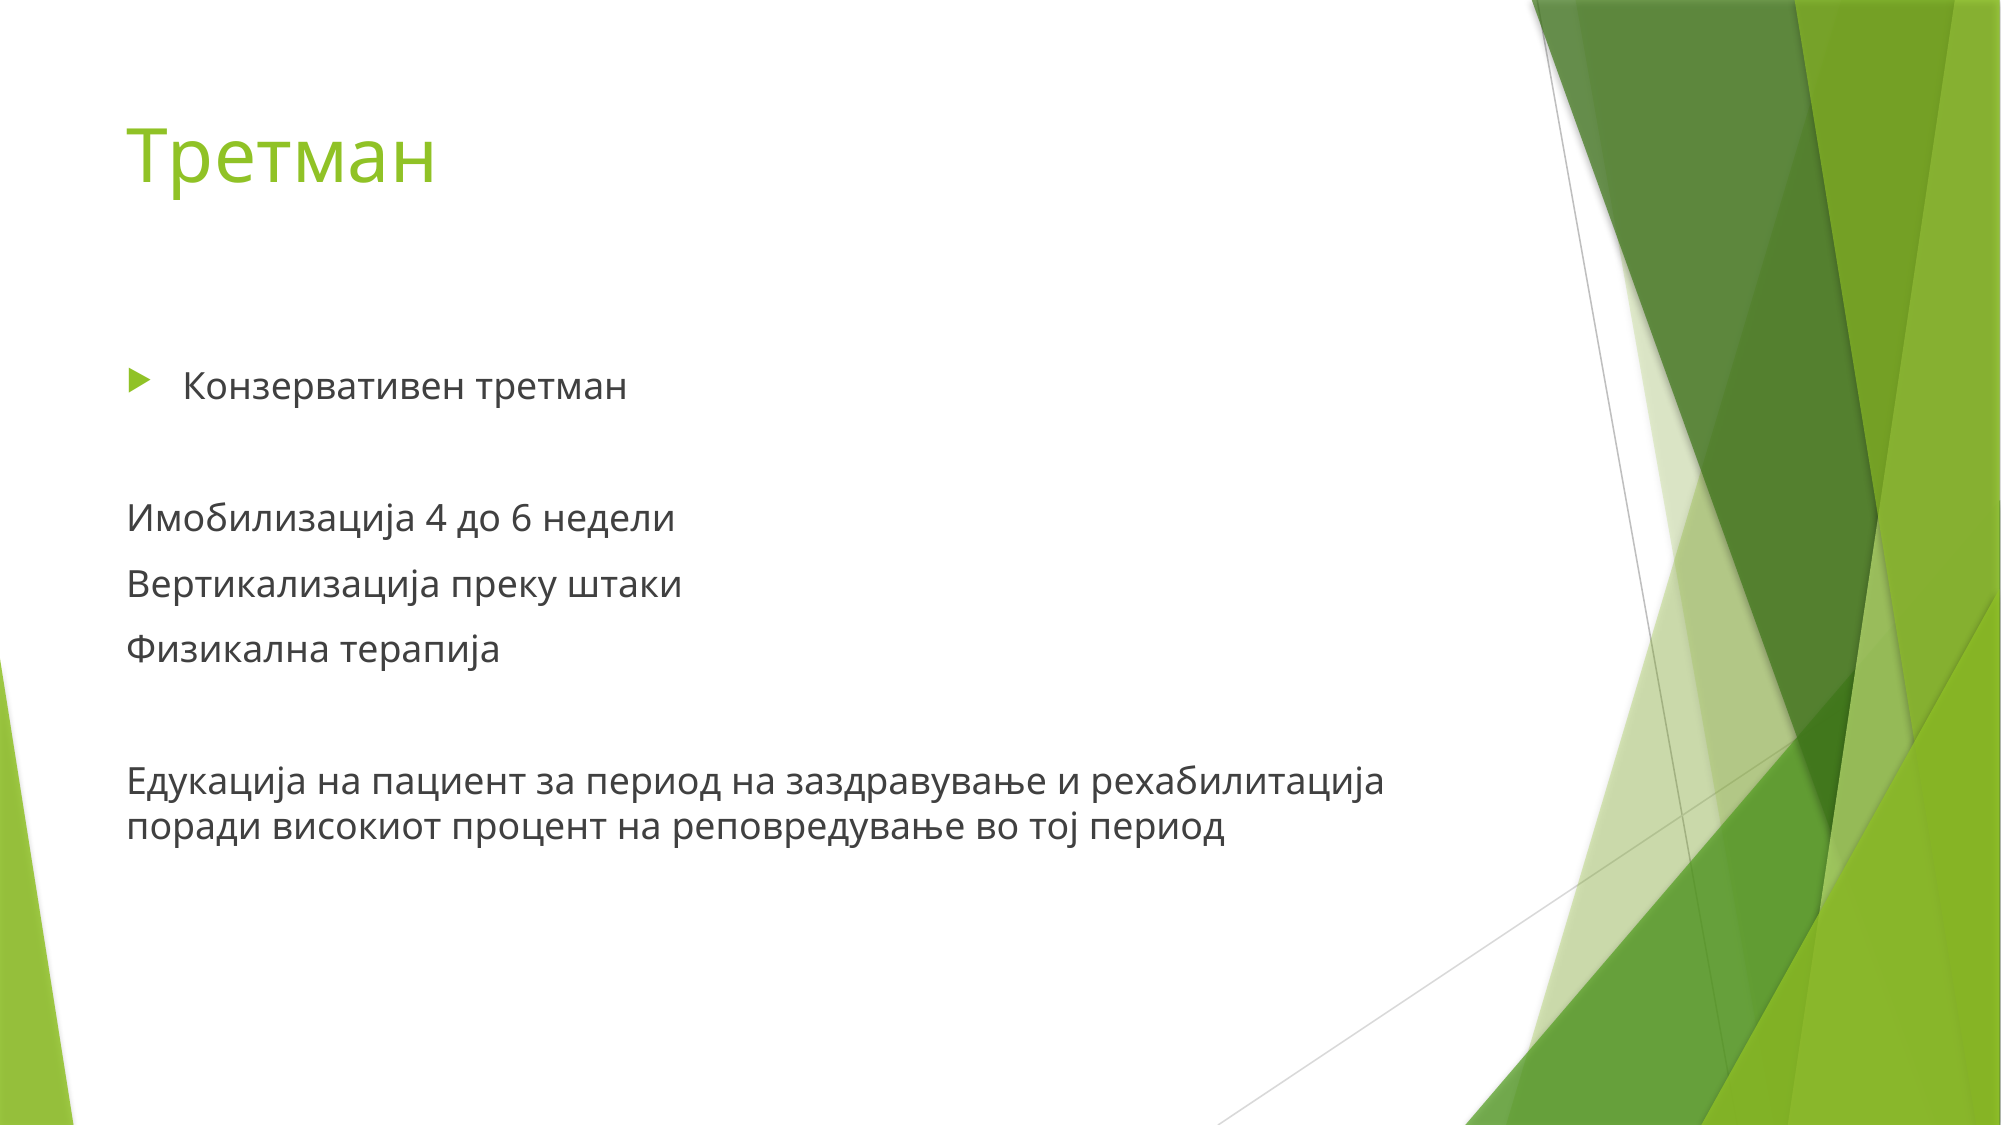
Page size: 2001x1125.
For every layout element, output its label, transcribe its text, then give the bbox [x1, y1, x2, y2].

title Tретман [111, 99, 1522, 317]
list Конзервативен третман Имобилизација 4 до 6 недели Вертикализација преку штаки Физикална терапија Едукација на пациент за период на заздравување и рехабилитација поради високиот процент на реповредување во тој период [111, 354, 1522, 992]
